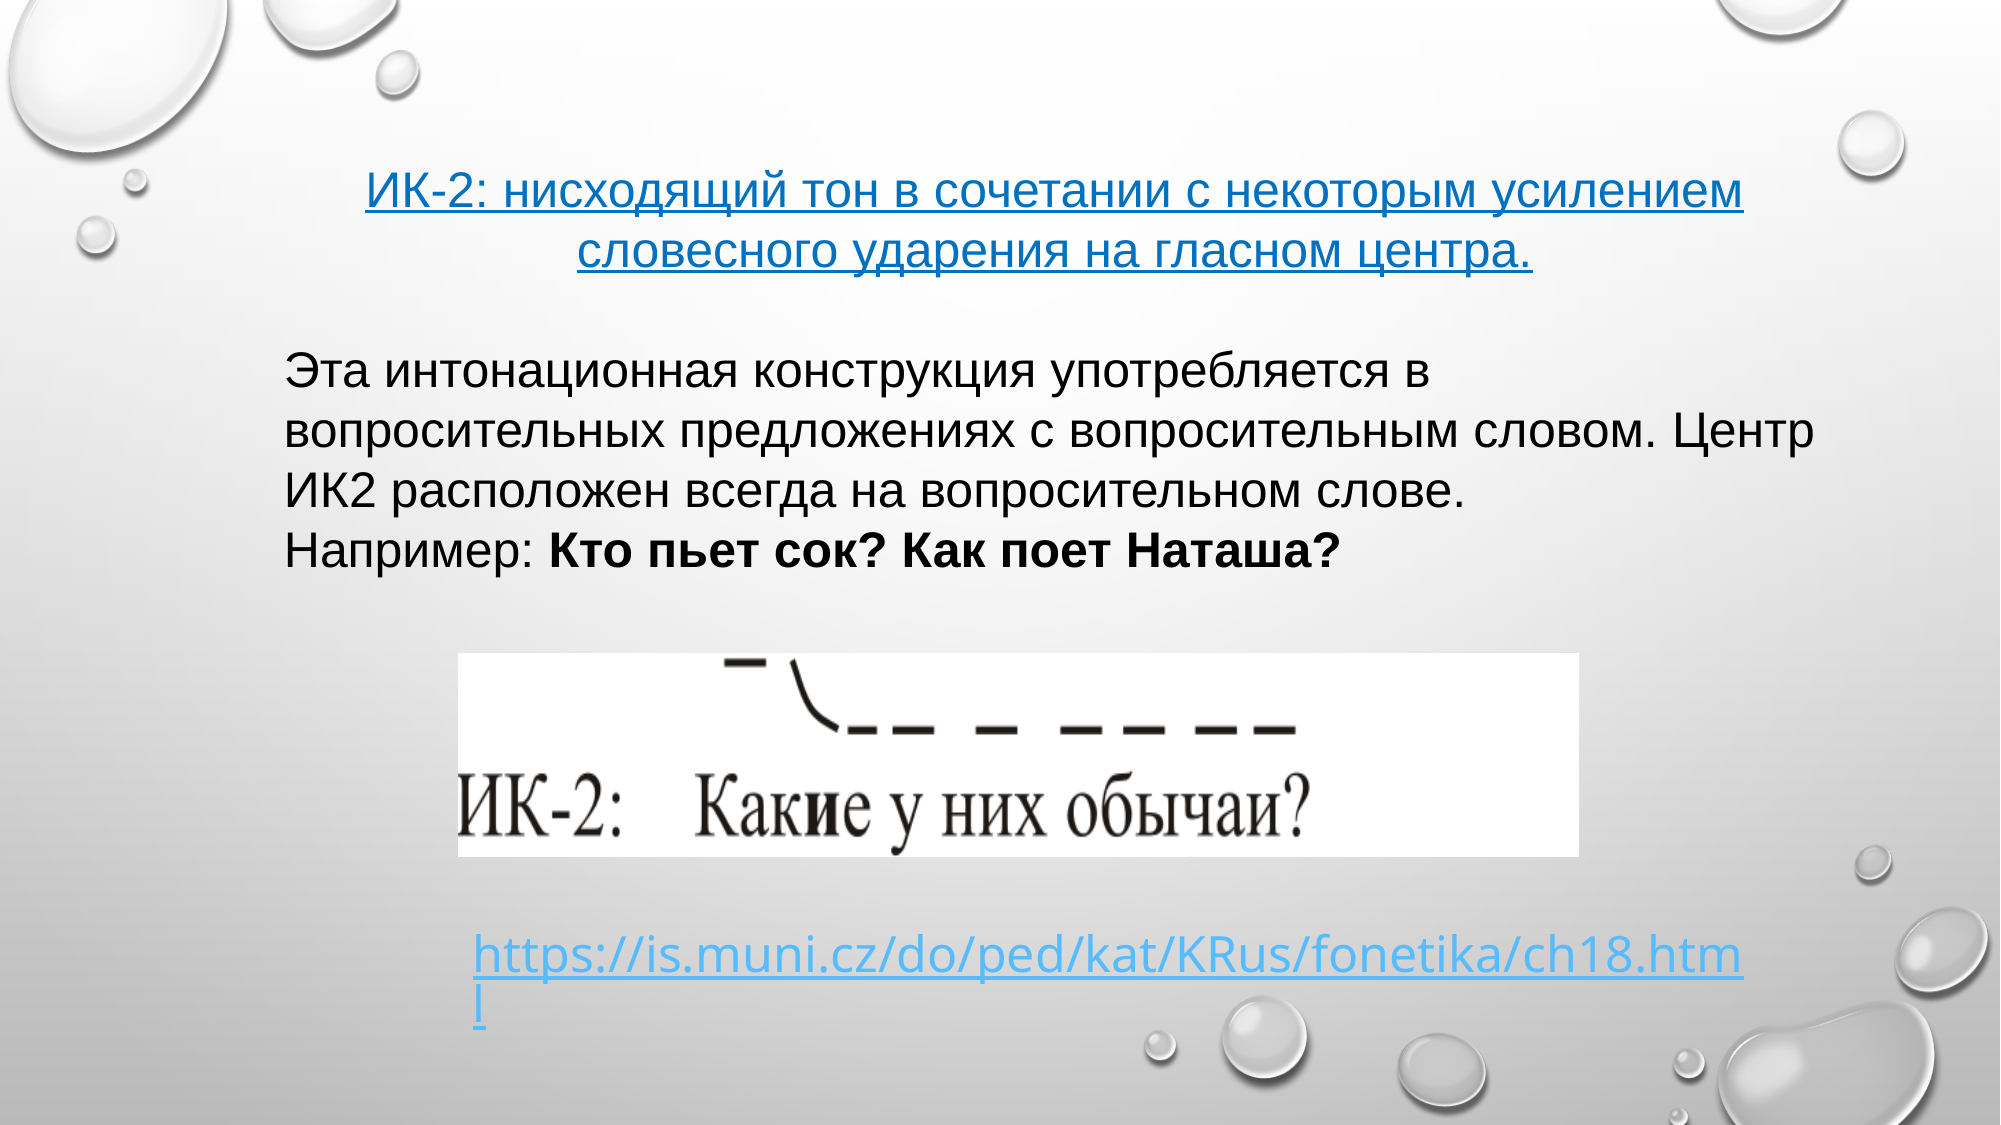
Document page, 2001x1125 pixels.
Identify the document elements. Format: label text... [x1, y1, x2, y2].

picture [0, 0, 2000, 1125]
text_box ИК-2: нисходящий тон в сочетании с некоторым усилением словесного ударения на гласном центра. Эта интонационная конструкция употребляется в вопросительных предложениях с вопросительным словом. Центр ИК2 расположен всегда на вопросительном слове. Например: Кто пьет сок? Как поет Наташа? [269, 149, 1841, 585]
text_box https://is.muni.cz/do/ped/kat/KRus/fonetika/ch18.html [458, 914, 1768, 1043]
